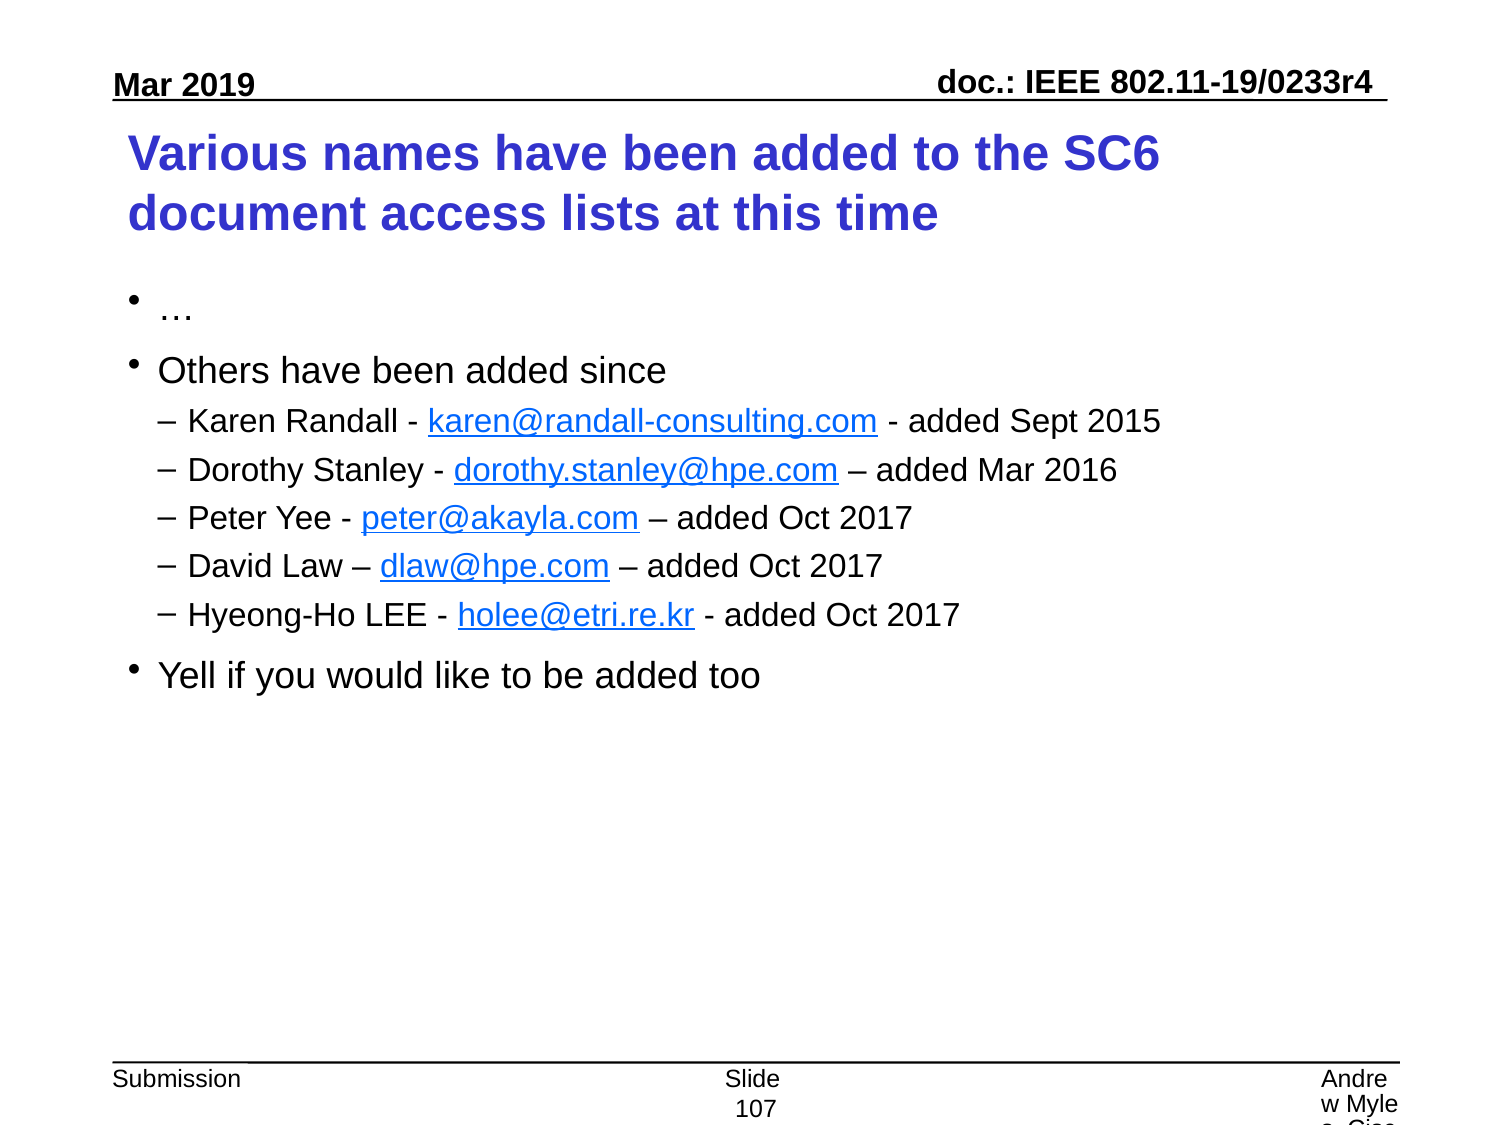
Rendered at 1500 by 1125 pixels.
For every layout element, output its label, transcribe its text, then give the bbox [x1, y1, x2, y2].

footer Andrew Myles, Cisco [1320, 1061, 1402, 1093]
title Various names have been added to the SC6 document access lists at this time [112, 112, 1388, 275]
list … Others have been added since Karen Randall - karen@randall-consulting.com - added Sept 2015 Dorothy Stanley - dorothy.stanley@hpe.com – added Mar 2016 Peter Yee - peter@akayla.com – added Oct 2017 David Law – dlaw@hpe.com – added Oct 2017 Hyeong-Ho LEE - holee@etri.re.kr - added Oct 2017 Yell if you would like to be added too [112, 275, 1388, 950]
slide_number Slide 107 [709, 1061, 803, 1093]
